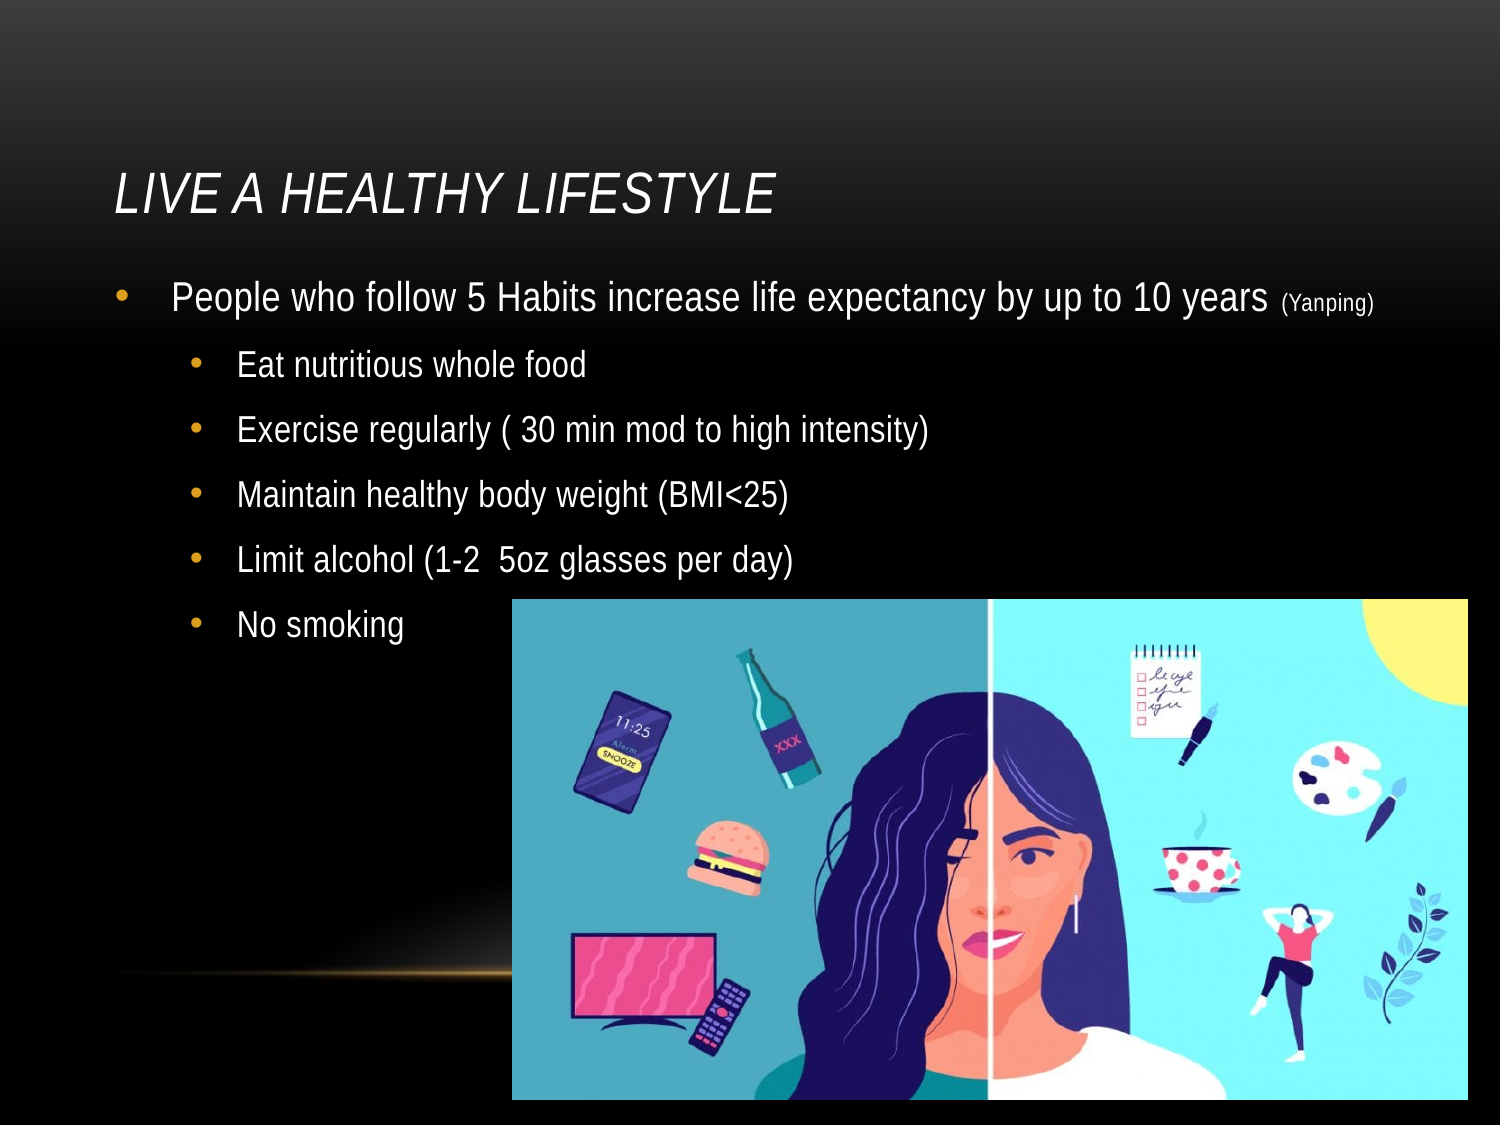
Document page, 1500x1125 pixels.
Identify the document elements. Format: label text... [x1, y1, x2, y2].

list People who follow 5 Habits increase life expectancy by up to 10 years (Yanping) Eat nutritious whole food Exercise regularly ( 30 min mod to high intensity) Maintain healthy body weight (BMI<25) Limit alcohol (1-2 5oz glasses per day) No smoking [99, 262, 1400, 938]
title Live a Healthy Lifestyle [99, 45, 1400, 233]
picture [0, 0, 1500, 1125]
